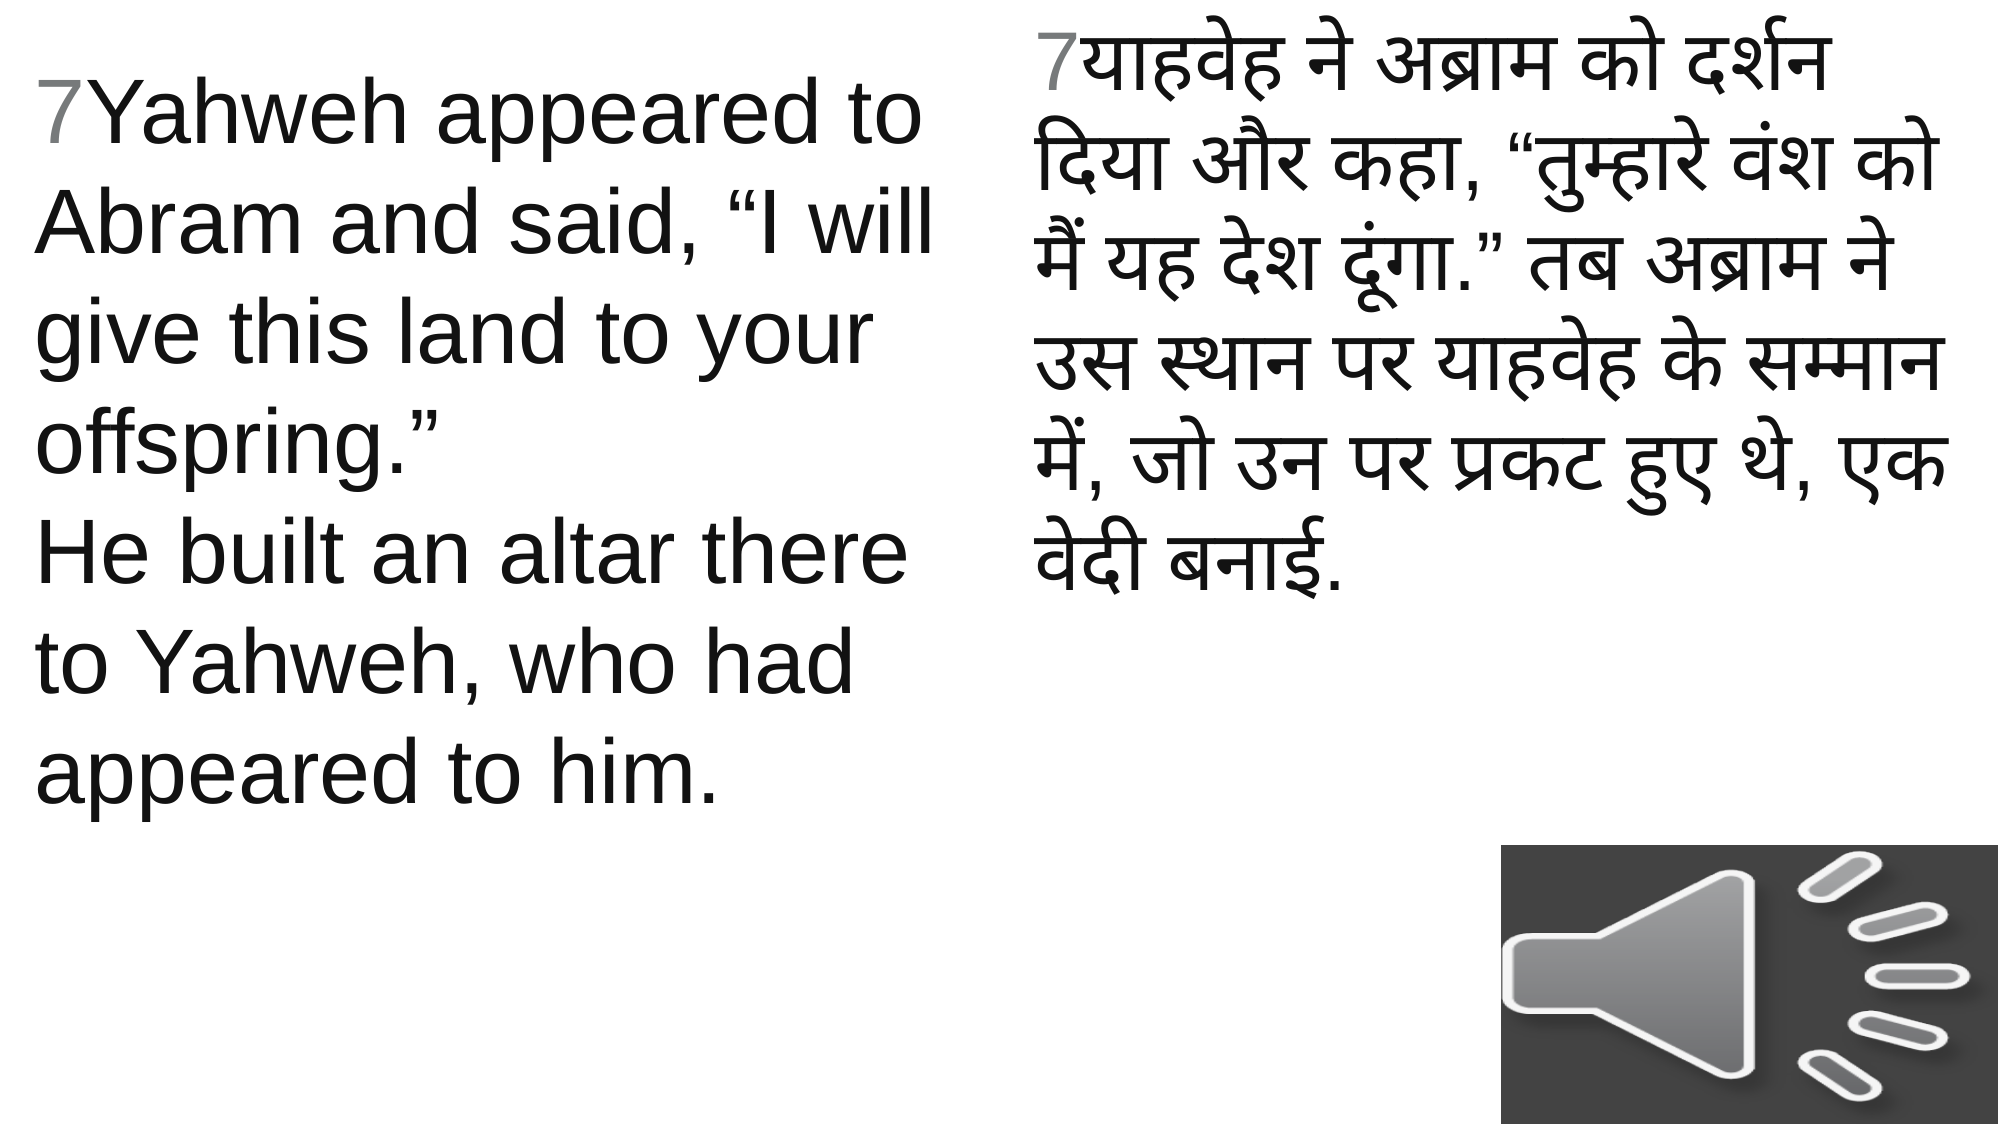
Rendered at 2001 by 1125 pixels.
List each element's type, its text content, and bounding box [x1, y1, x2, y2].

picture [1500, 843, 2000, 1125]
text_box 7याहवेह ने अब्राम को दर्शन दिया और कहा, “तुम्हारे वंश को मैं यह देश दूंगा.” तब अब्राम ने उस स्थान पर याहवेह के सम्मान में, जो उन पर प्रकट हुए थे, एक वेदी बनाई. [1019, 0, 2000, 1125]
text_box 7Yahweh appeared to Abram and said, “I will give this land to your offspring.” He built an altar there to Yahweh, who had appeared to him. [19, 0, 1000, 1125]
